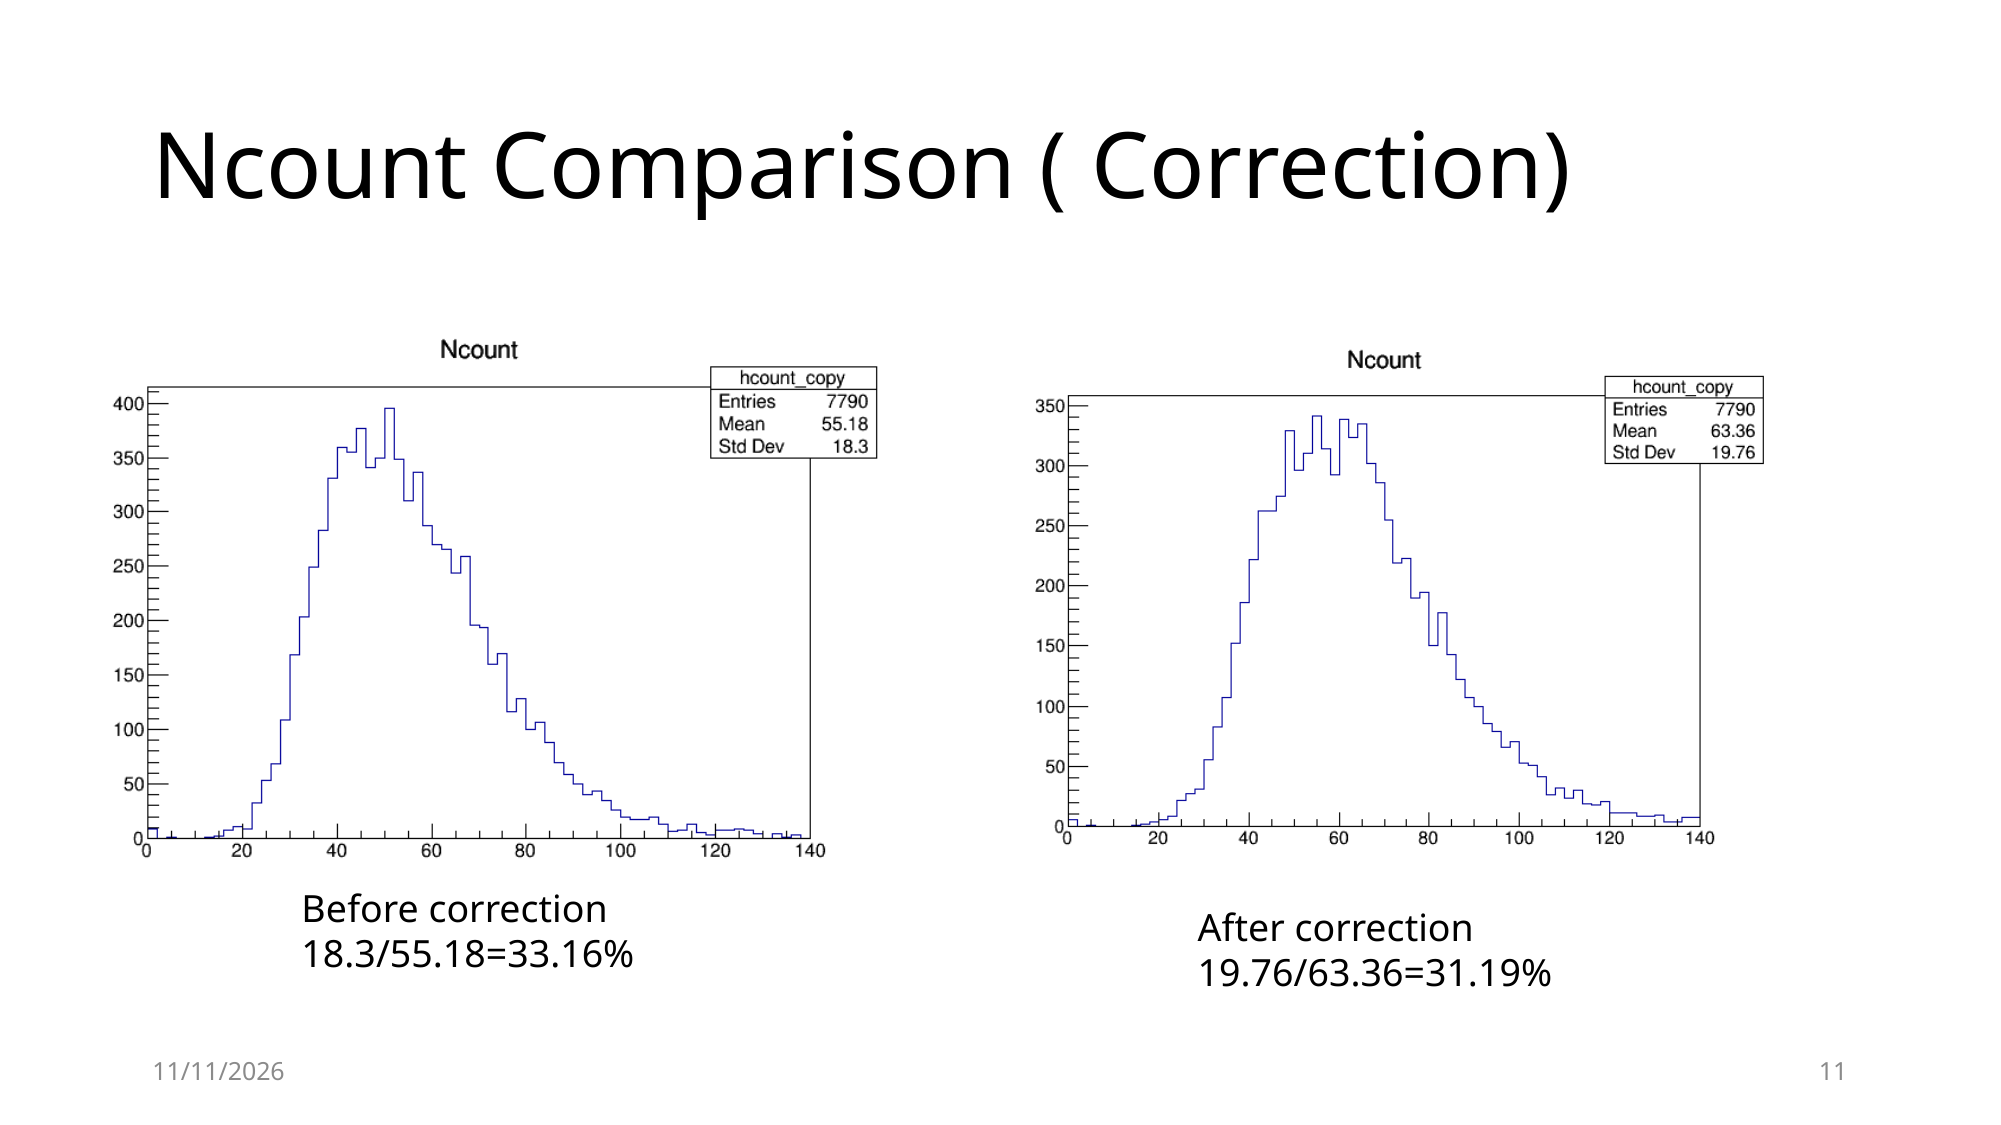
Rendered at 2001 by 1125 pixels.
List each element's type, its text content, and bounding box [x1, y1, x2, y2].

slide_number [137, 1042, 588, 1103]
text_box After correction 19.76/63.36=31.19% [1182, 896, 1568, 1001]
slide_number 11 [1412, 1042, 1863, 1103]
picture [999, 342, 1773, 861]
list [94, 332, 888, 883]
text_box Before correction 18.3/55.18=33.16% [286, 883, 650, 983]
